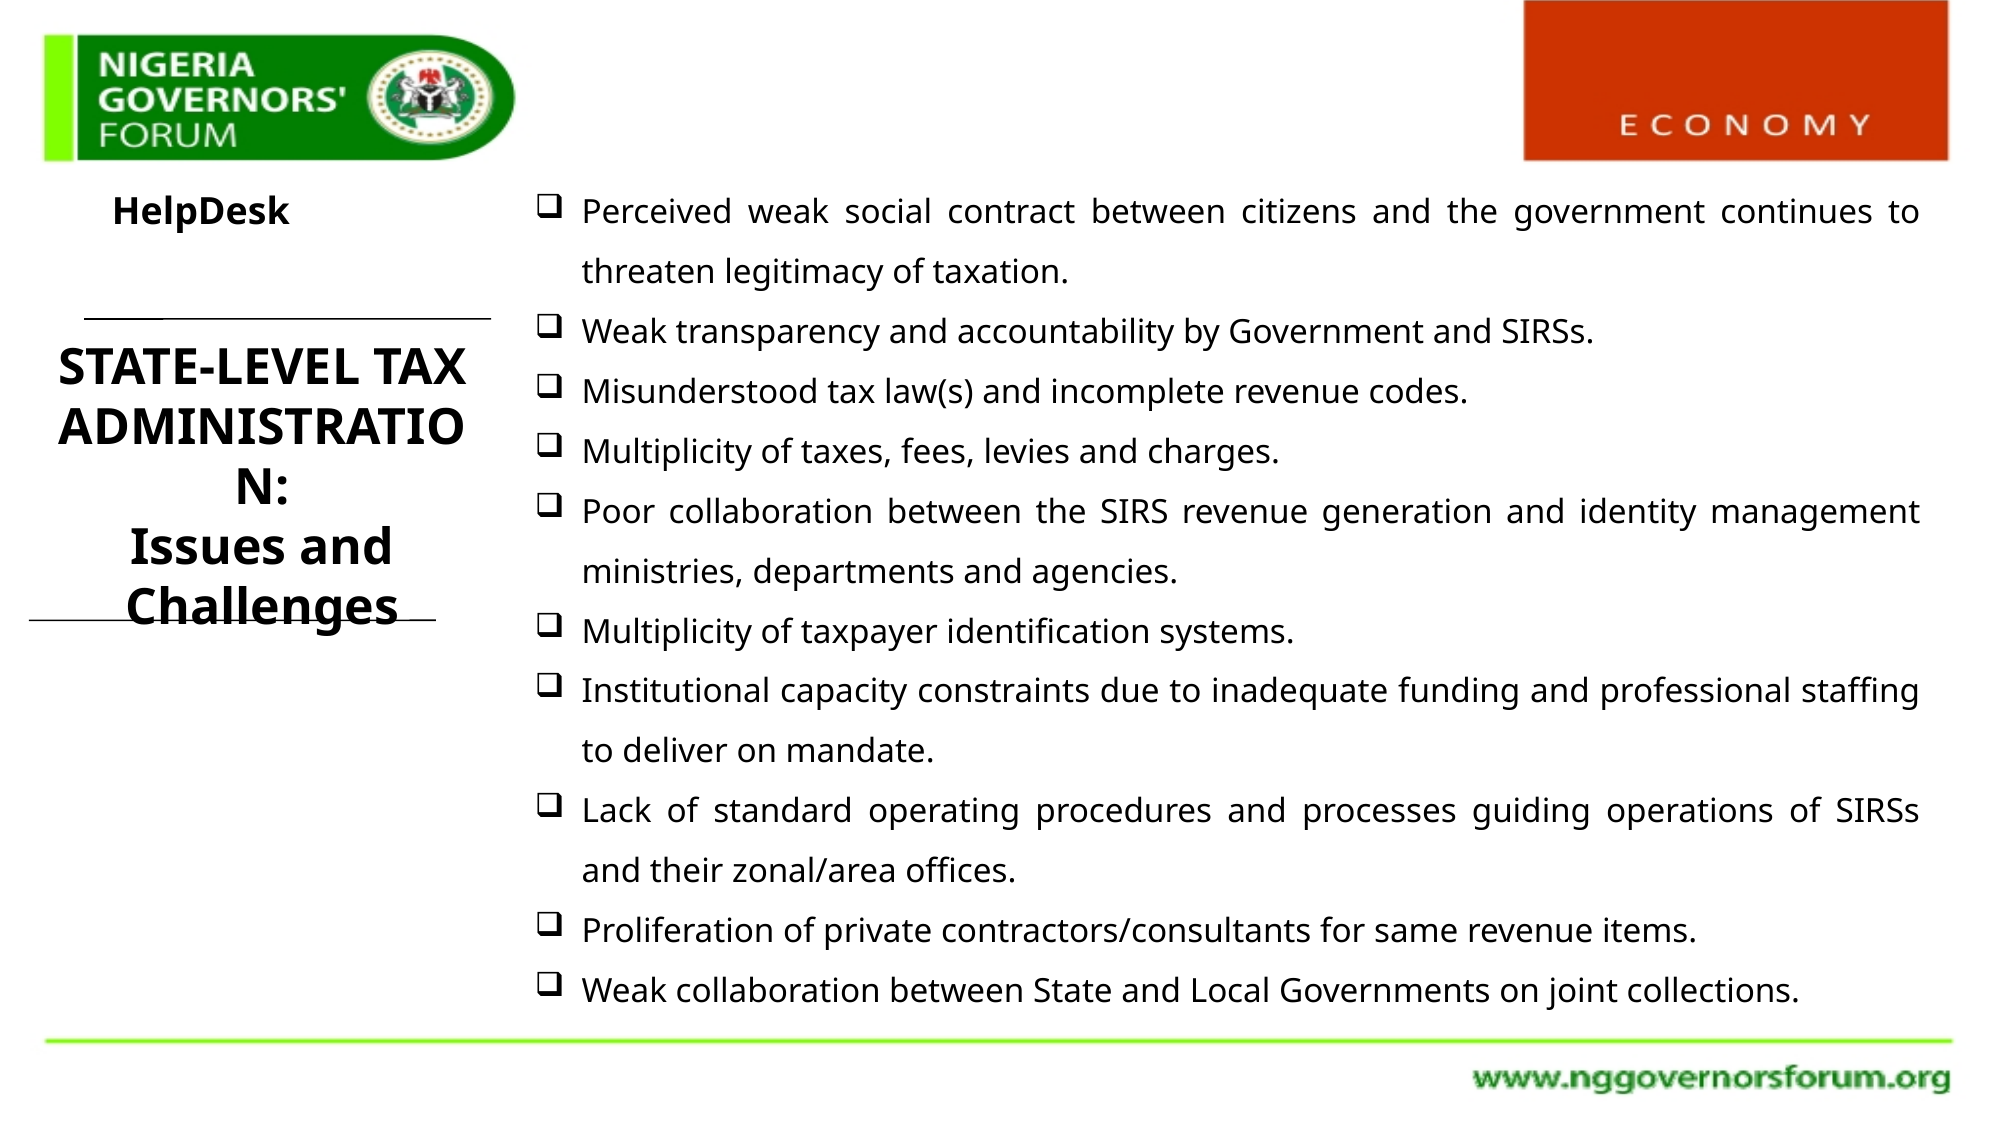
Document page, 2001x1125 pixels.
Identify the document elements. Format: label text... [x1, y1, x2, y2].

text_box Perceived weak social contract between citizens and the government continues to threaten legitimacy of taxation. Weak transparency and accountability by Government and SIRSs. Misunderstood tax law(s) and incomplete revenue codes. Multiplicity of taxes, fees, levies and charges. Poor collaboration between the SIRS revenue generation and identity management ministries, departments and agencies. Multiplicity of taxpayer identification systems. Institutional capacity constraints due to inadequate funding and professional staffing to deliver on mandate. Lack of standard operating procedures and processes guiding operations of SIRSs and their zonal/area offices. Proliferation of private contractors/consultants for same revenue items. Weak collaboration between State and Local Governments on joint collections. [520, 163, 1938, 1017]
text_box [28, 317, 496, 657]
text_box HelpDesk [97, 179, 305, 240]
picture [0, 0, 2001, 1125]
